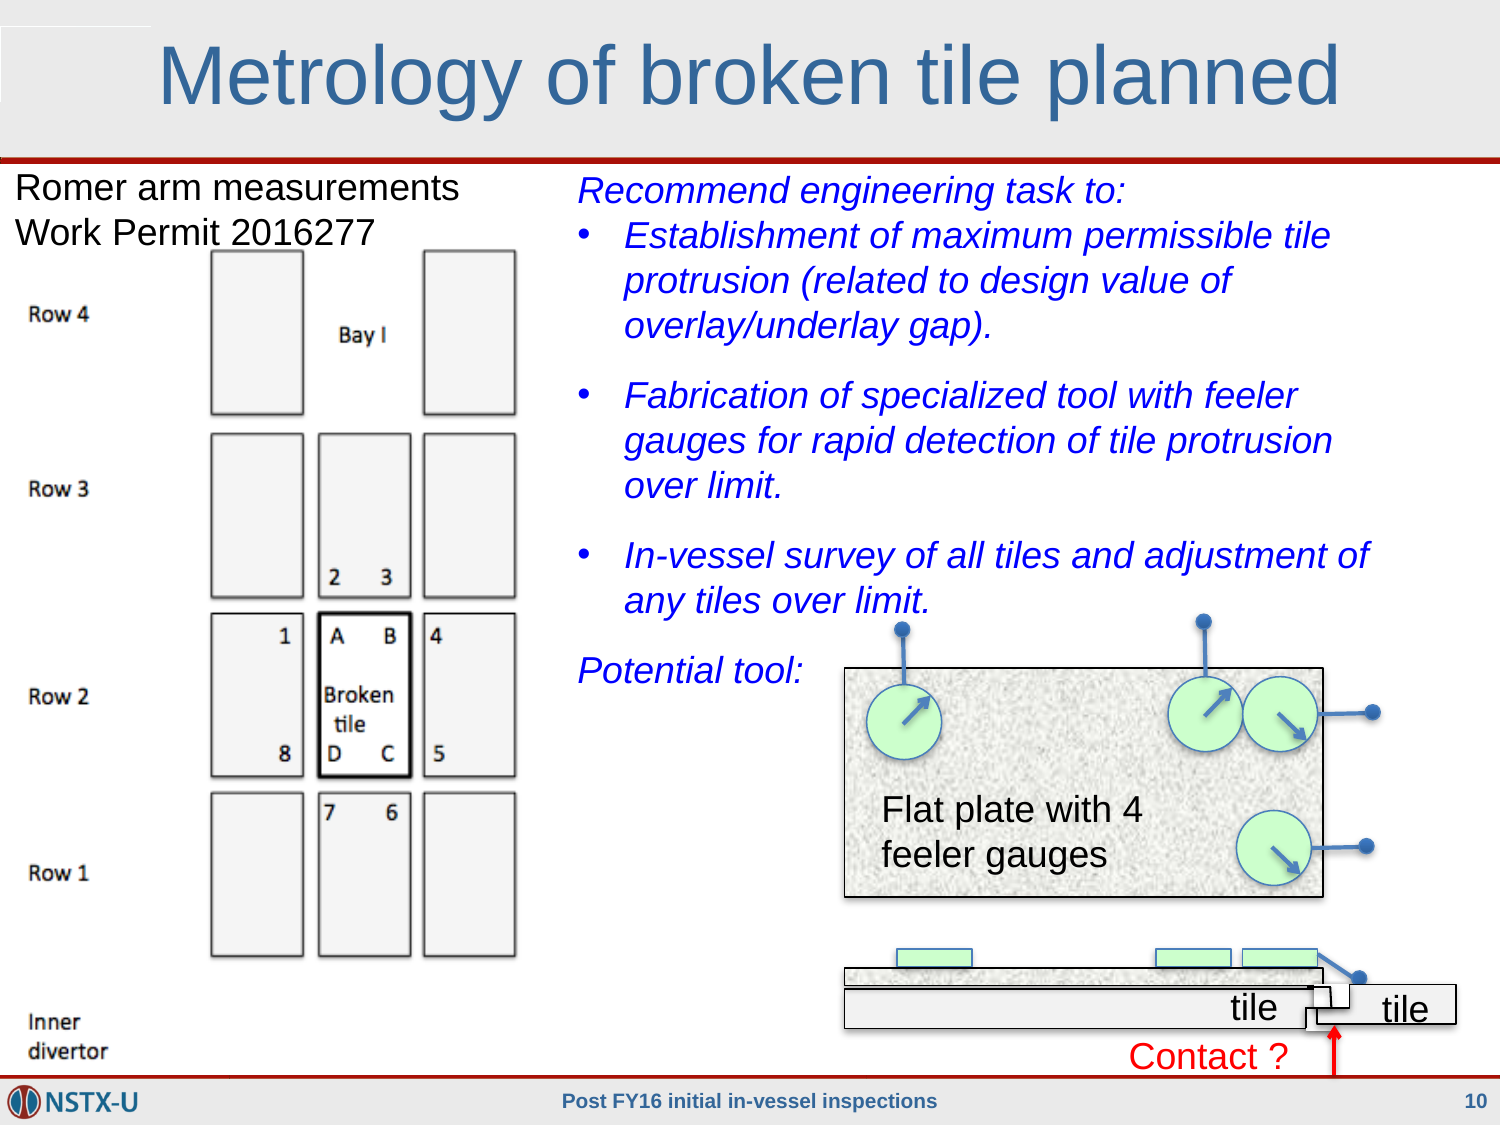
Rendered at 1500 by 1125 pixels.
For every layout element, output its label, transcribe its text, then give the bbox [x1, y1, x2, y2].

title Metrology of broken tile planned [0, 0, 1500, 158]
text_box [844, 993, 1215, 1029]
text_box [1242, 948, 1318, 967]
text_box Flat plate with 4 feeler gauges [866, 777, 1191, 882]
text_box [1155, 948, 1232, 967]
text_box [1273, 645, 1350, 784]
text_box [1350, 970, 1368, 981]
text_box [1314, 984, 1457, 1025]
picture [0, 241, 1500, 1125]
picture [1410, 158, 1500, 164]
text_box tile [1215, 975, 1318, 1024]
text_box [1316, 969, 1324, 980]
text_box tile [1367, 977, 1470, 1038]
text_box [1167, 613, 1244, 752]
text_box [1227, 967, 1245, 975]
text_box Romer arm measurements Work Permit 2016277 [0, 155, 750, 260]
text_box Recommend engineering task to: Establishment of maximum permissible tile protrusion (related to design value of overlay/underlay gap). Fabrication of specialized tool with feeler gauges for rapid detection of tile protrusion over limit. In-vessel survey of all tiles and adjustment of any tiles over limit. Potential tool: [562, 158, 1410, 769]
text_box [1267, 778, 1343, 917]
text_box Contact ? [1113, 1024, 1338, 1085]
text_box [844, 967, 1215, 986]
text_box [866, 621, 942, 760]
text_box [844, 667, 1268, 898]
text_box [896, 948, 973, 967]
